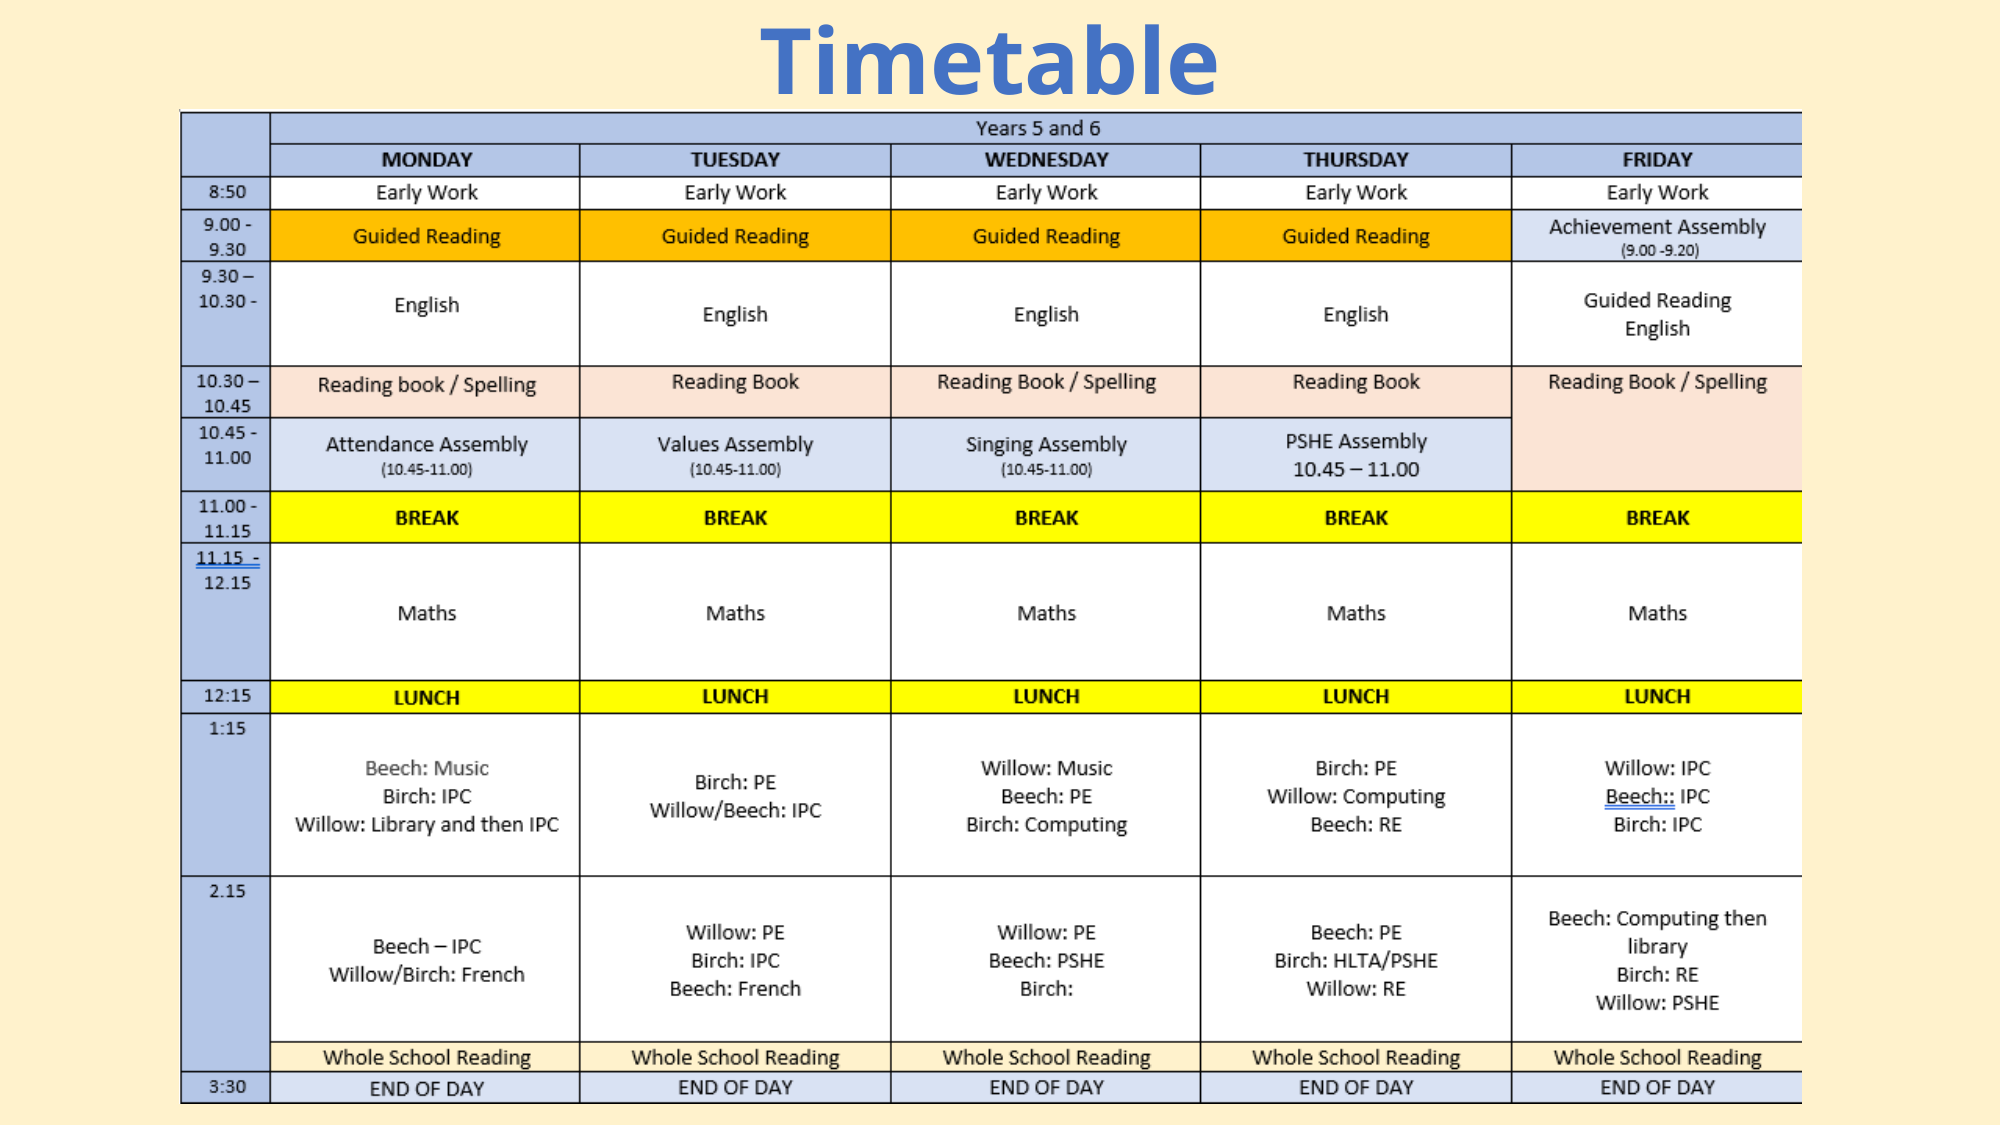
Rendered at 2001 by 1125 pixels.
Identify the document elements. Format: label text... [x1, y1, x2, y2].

title Timetable [127, 0, 1853, 174]
picture [179, 109, 1802, 1104]
